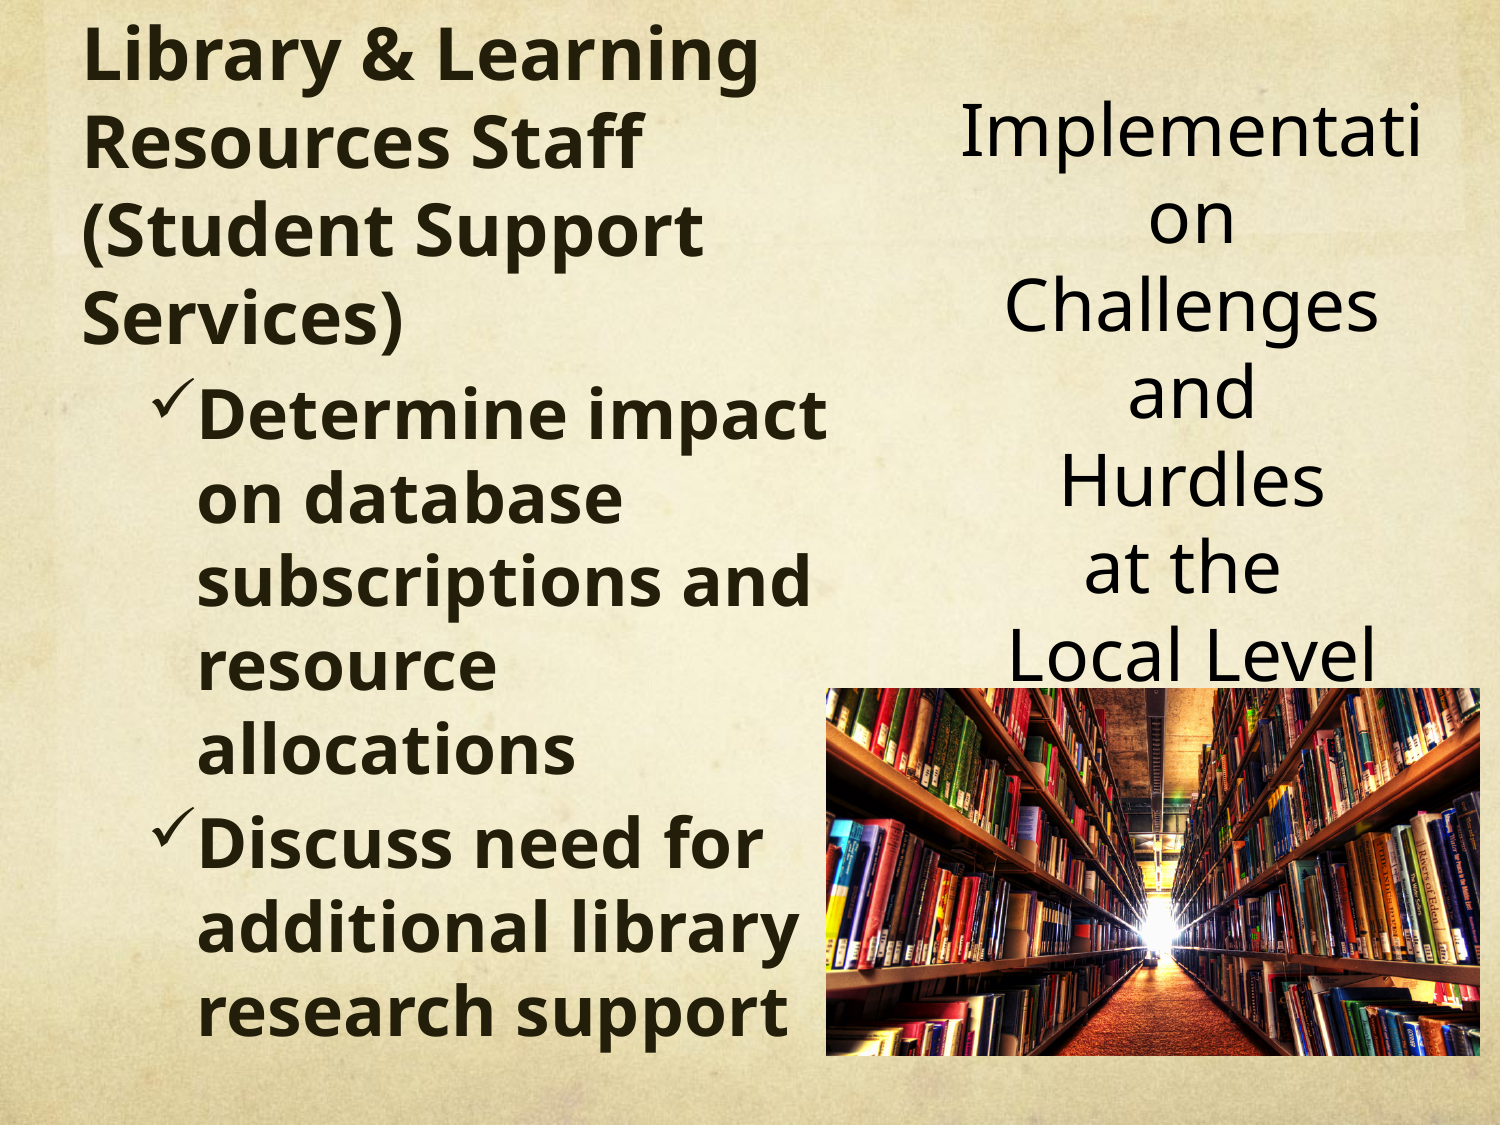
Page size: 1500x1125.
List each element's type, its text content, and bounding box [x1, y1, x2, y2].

picture [826, 0, 1500, 1125]
text_box Implementation Challenges and Hurdles at the Local Level [931, 75, 1454, 681]
list Library & Learning Resources Staff (Student Support Services) Determine impact on database subscriptions and resource allocations Discuss need for additional library research support [0, 0, 848, 1125]
